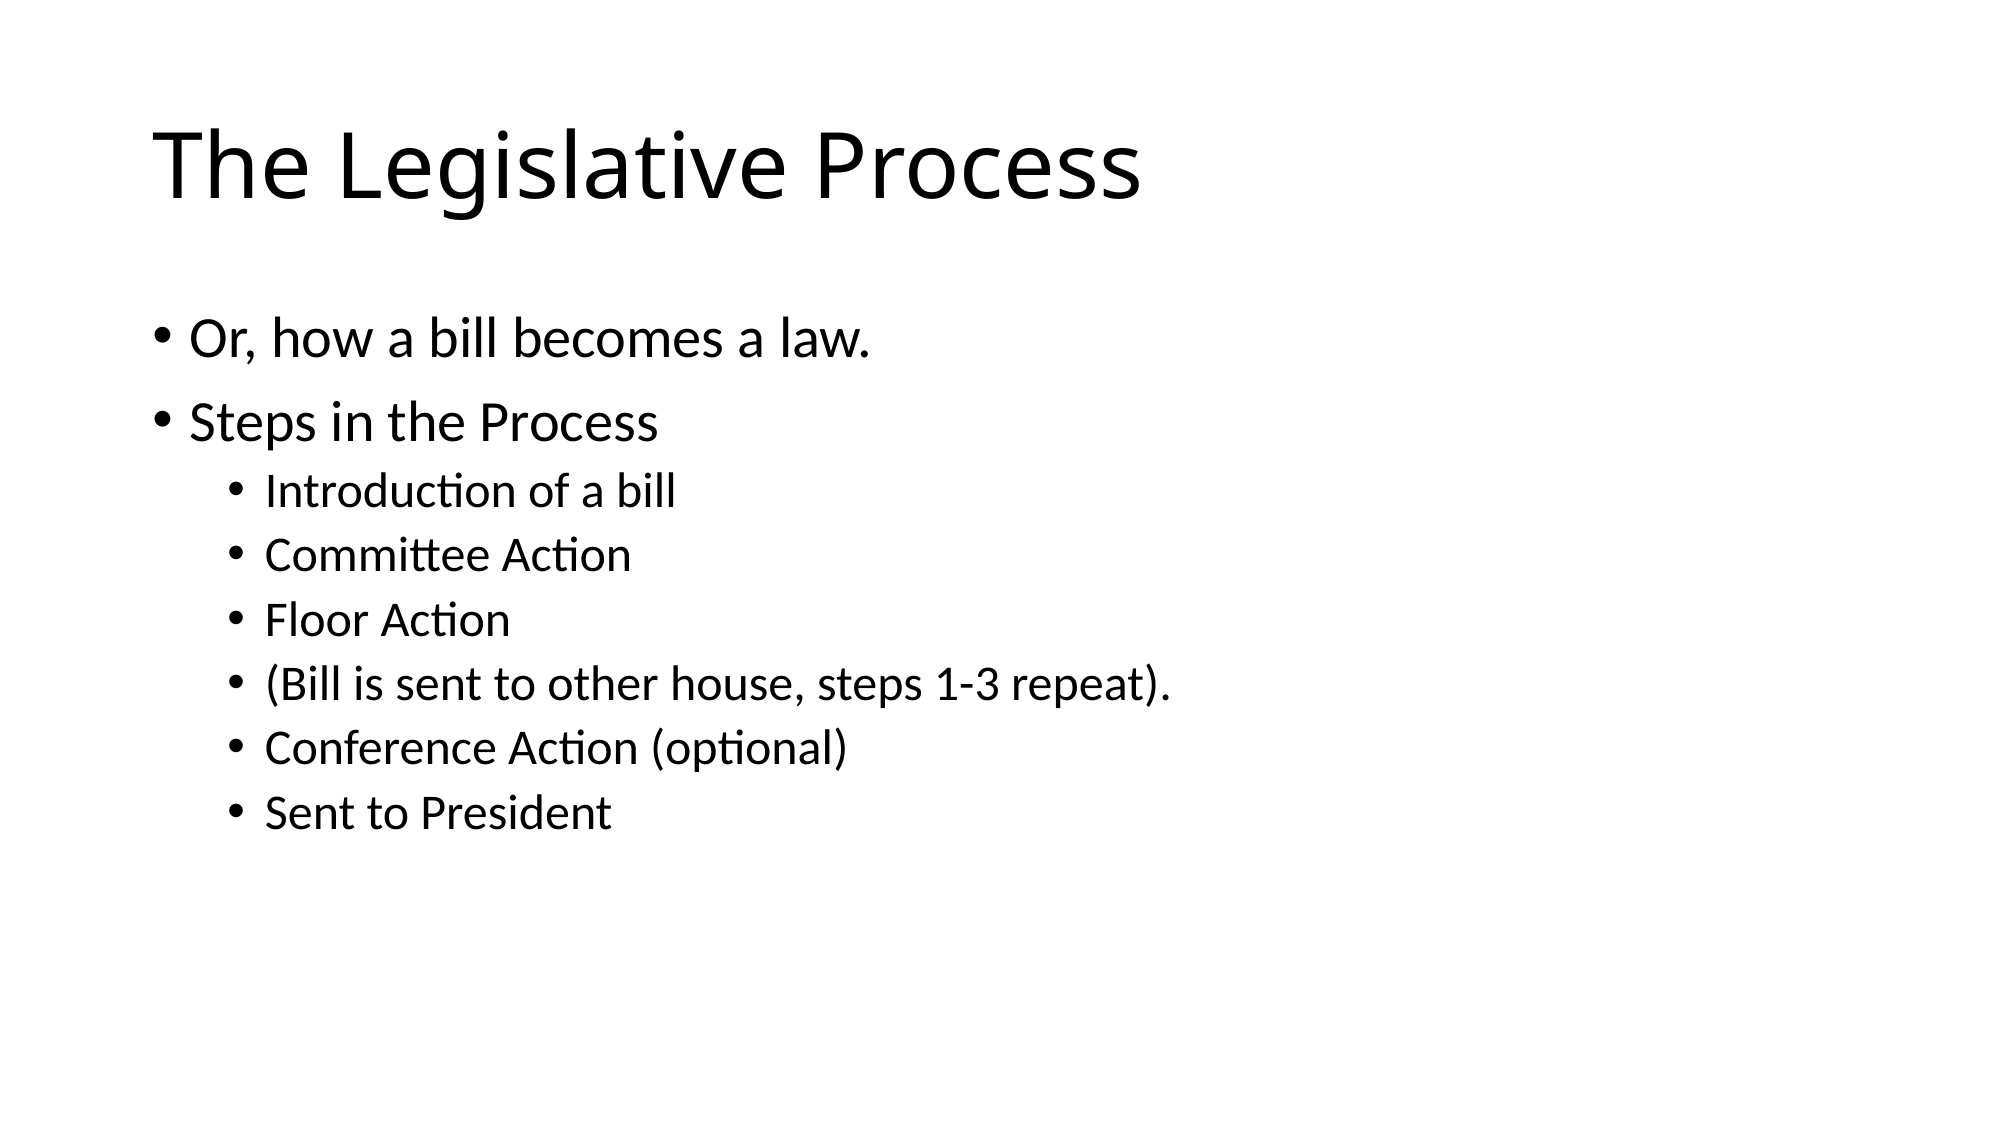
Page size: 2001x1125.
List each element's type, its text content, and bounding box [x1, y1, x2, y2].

list Or, how a bill becomes a law. Steps in the Process Introduction of a bill Committee Action Floor Action (Bill is sent to other house, steps 1-3 repeat). Conference Action (optional) Sent to President [137, 299, 1863, 1014]
title The Legislative Process [137, 59, 1863, 278]
